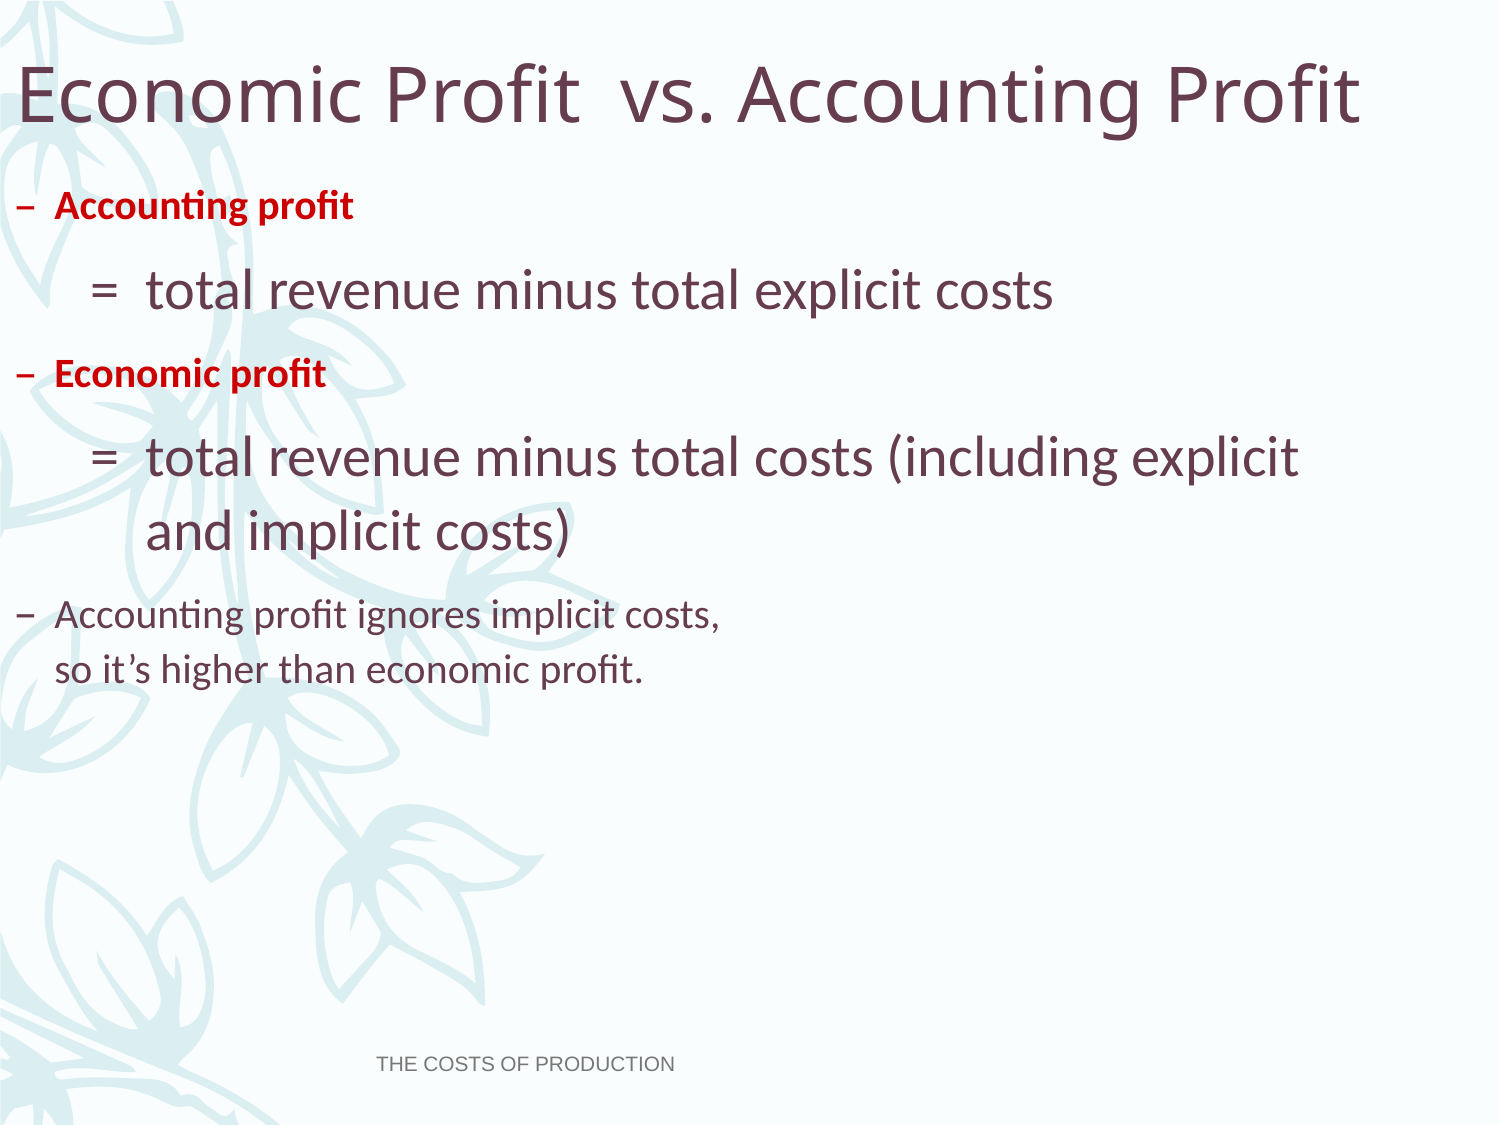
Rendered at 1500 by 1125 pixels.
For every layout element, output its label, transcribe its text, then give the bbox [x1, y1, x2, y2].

title Economic Profit vs. Accounting Profit [0, 41, 1425, 148]
footer THE COSTS OF PRODUCTION [360, 1032, 1059, 1093]
list Accounting profit = total revenue minus total explicit costs Economic profit = total revenue minus total costs (including explicit and implicit costs) Accounting profit ignores implicit costs, so it’s higher than economic profit. [0, 165, 1364, 1005]
